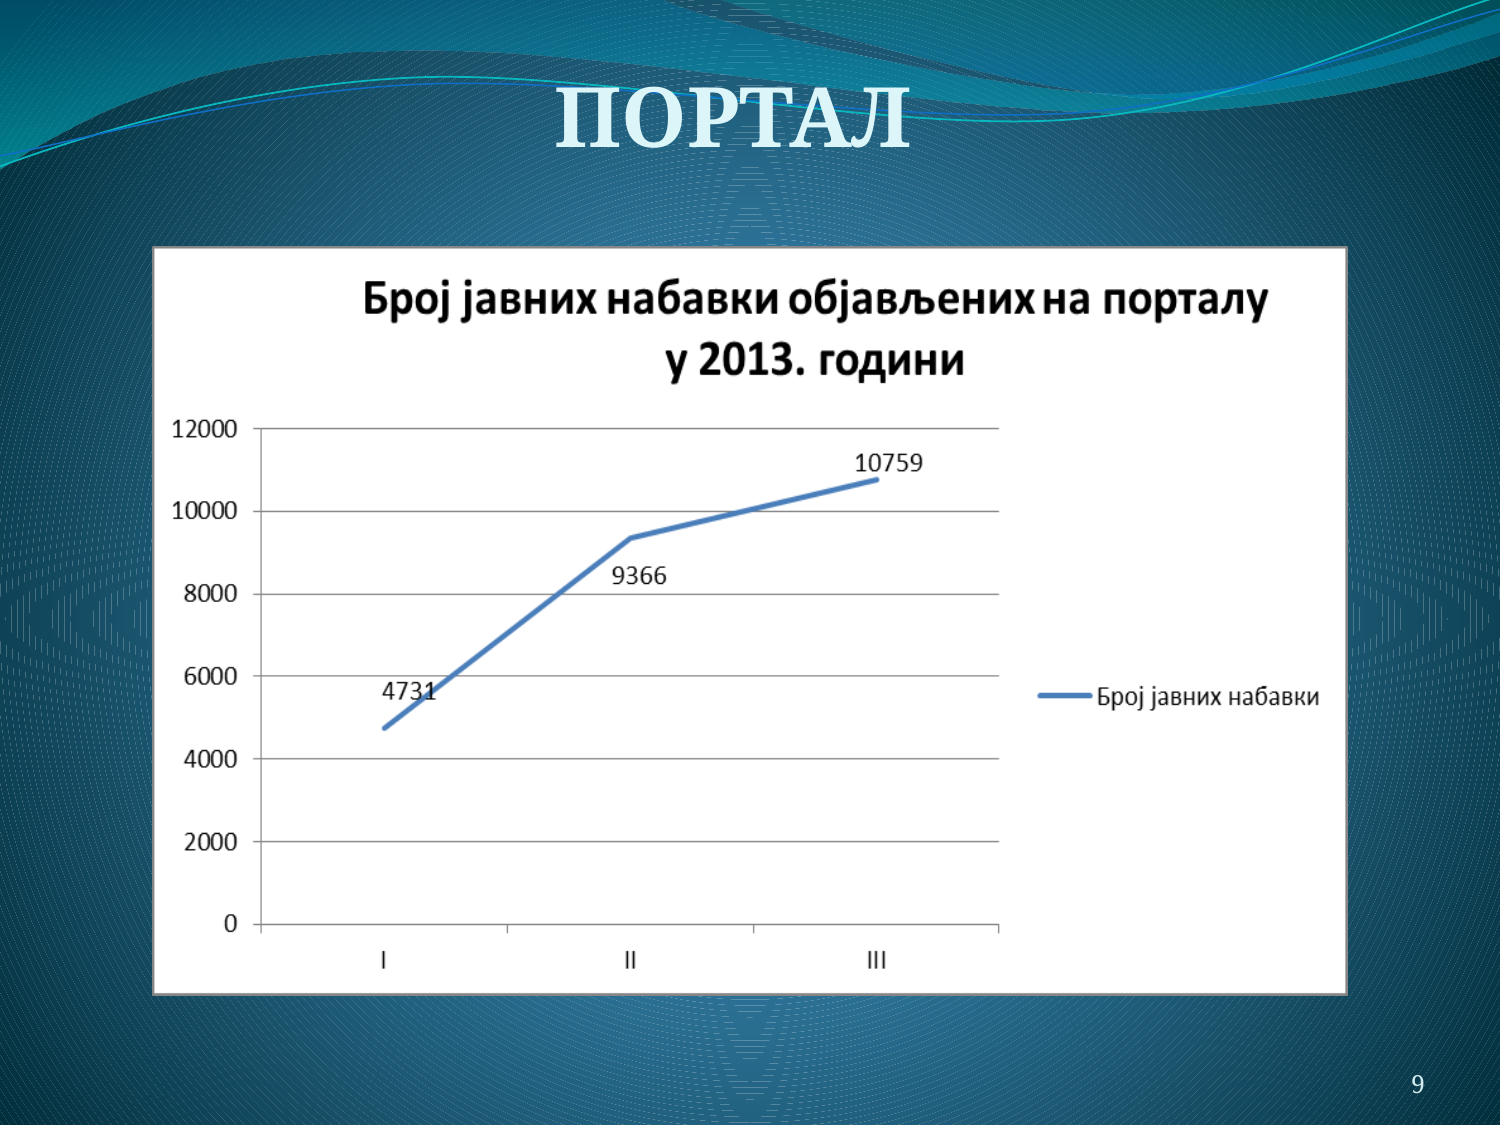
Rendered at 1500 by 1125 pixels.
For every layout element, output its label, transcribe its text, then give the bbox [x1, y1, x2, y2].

list [82, 304, 1432, 1025]
slide_number 9 [1299, 1042, 1425, 1103]
title ПОРТАЛ [58, 46, 1409, 164]
picture [152, 245, 1348, 997]
